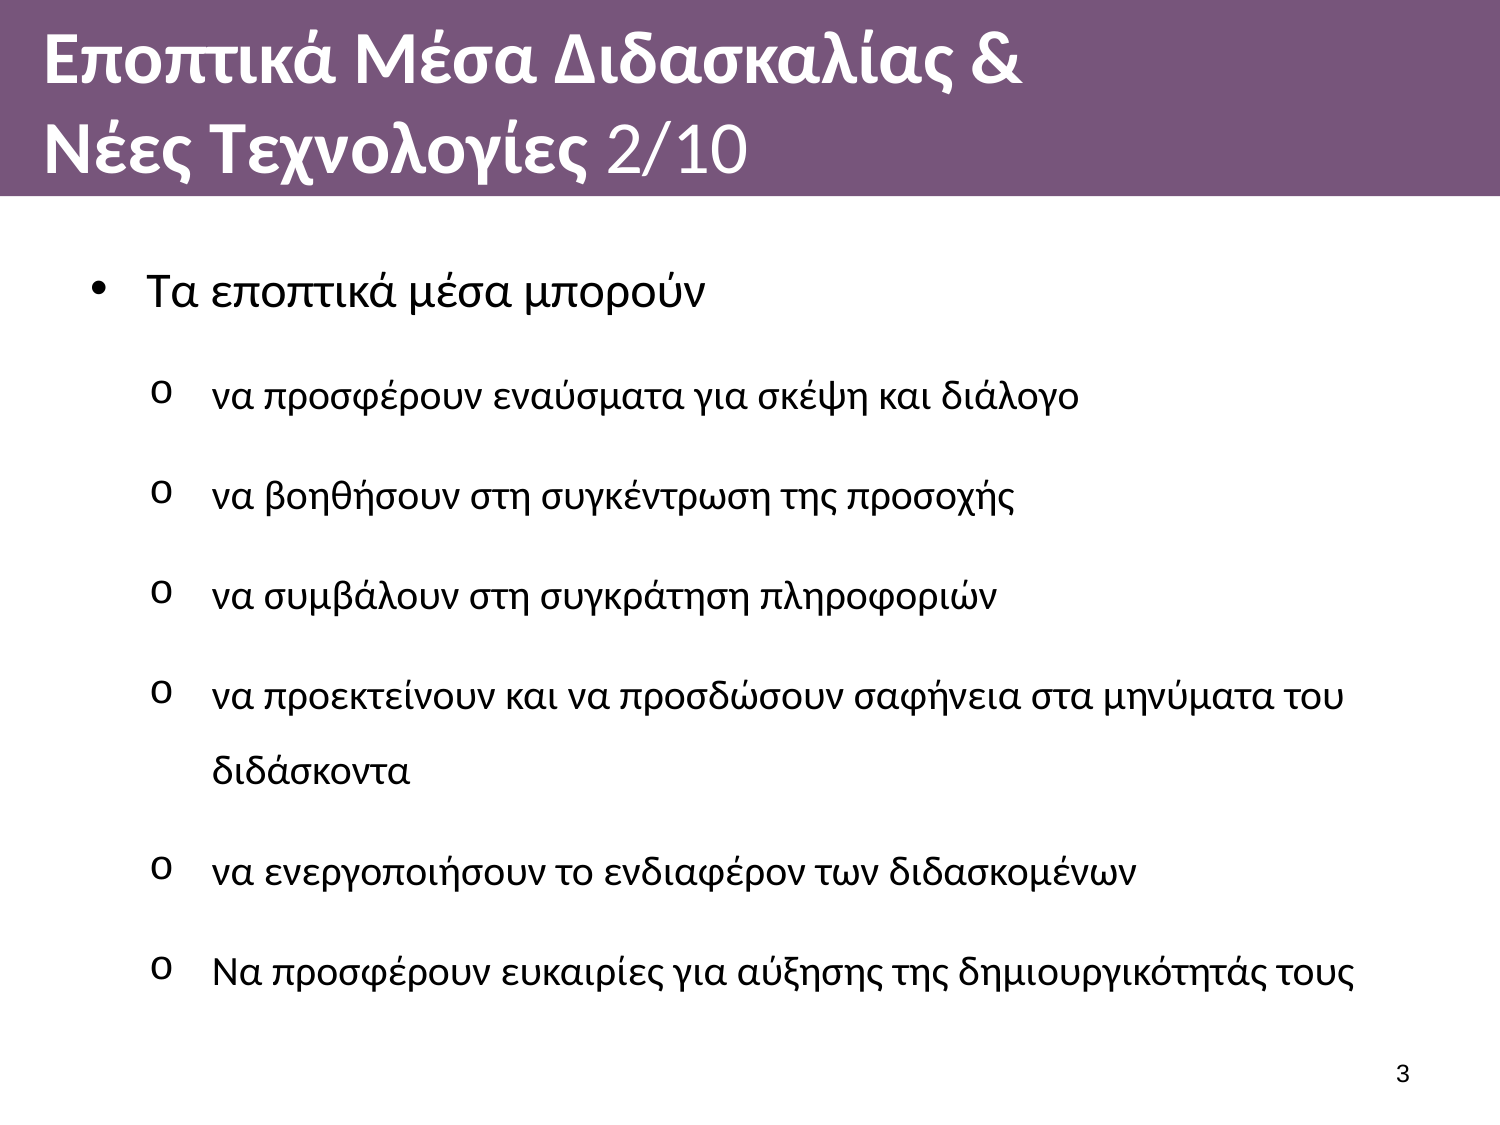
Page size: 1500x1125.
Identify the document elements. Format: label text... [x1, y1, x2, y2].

list Τα εποπτικά μέσα μπορούν να προσφέρουν εναύσματα για σκέψη και διάλογο να βοηθήσουν στη συγκέντρωση της προσοχής να συμβάλουν στη συγκράτηση πληροφοριών να προεκτείνουν και να προσδώσουν σαφήνεια στα μηνύματα του διδάσκοντα να ενεργοποιήσουν το ενδιαφέρον των διδασκομένων Να προσφέρουν ευκαιρίες για αύξησης της δημιουργικότητάς τους [75, 219, 1425, 1024]
slide_number 2 [1074, 1042, 1425, 1103]
title Εποπτικά Μέσα Διδασκαλίας & Νέες Τεχνολογίες 2/10 [0, 0, 1500, 197]
